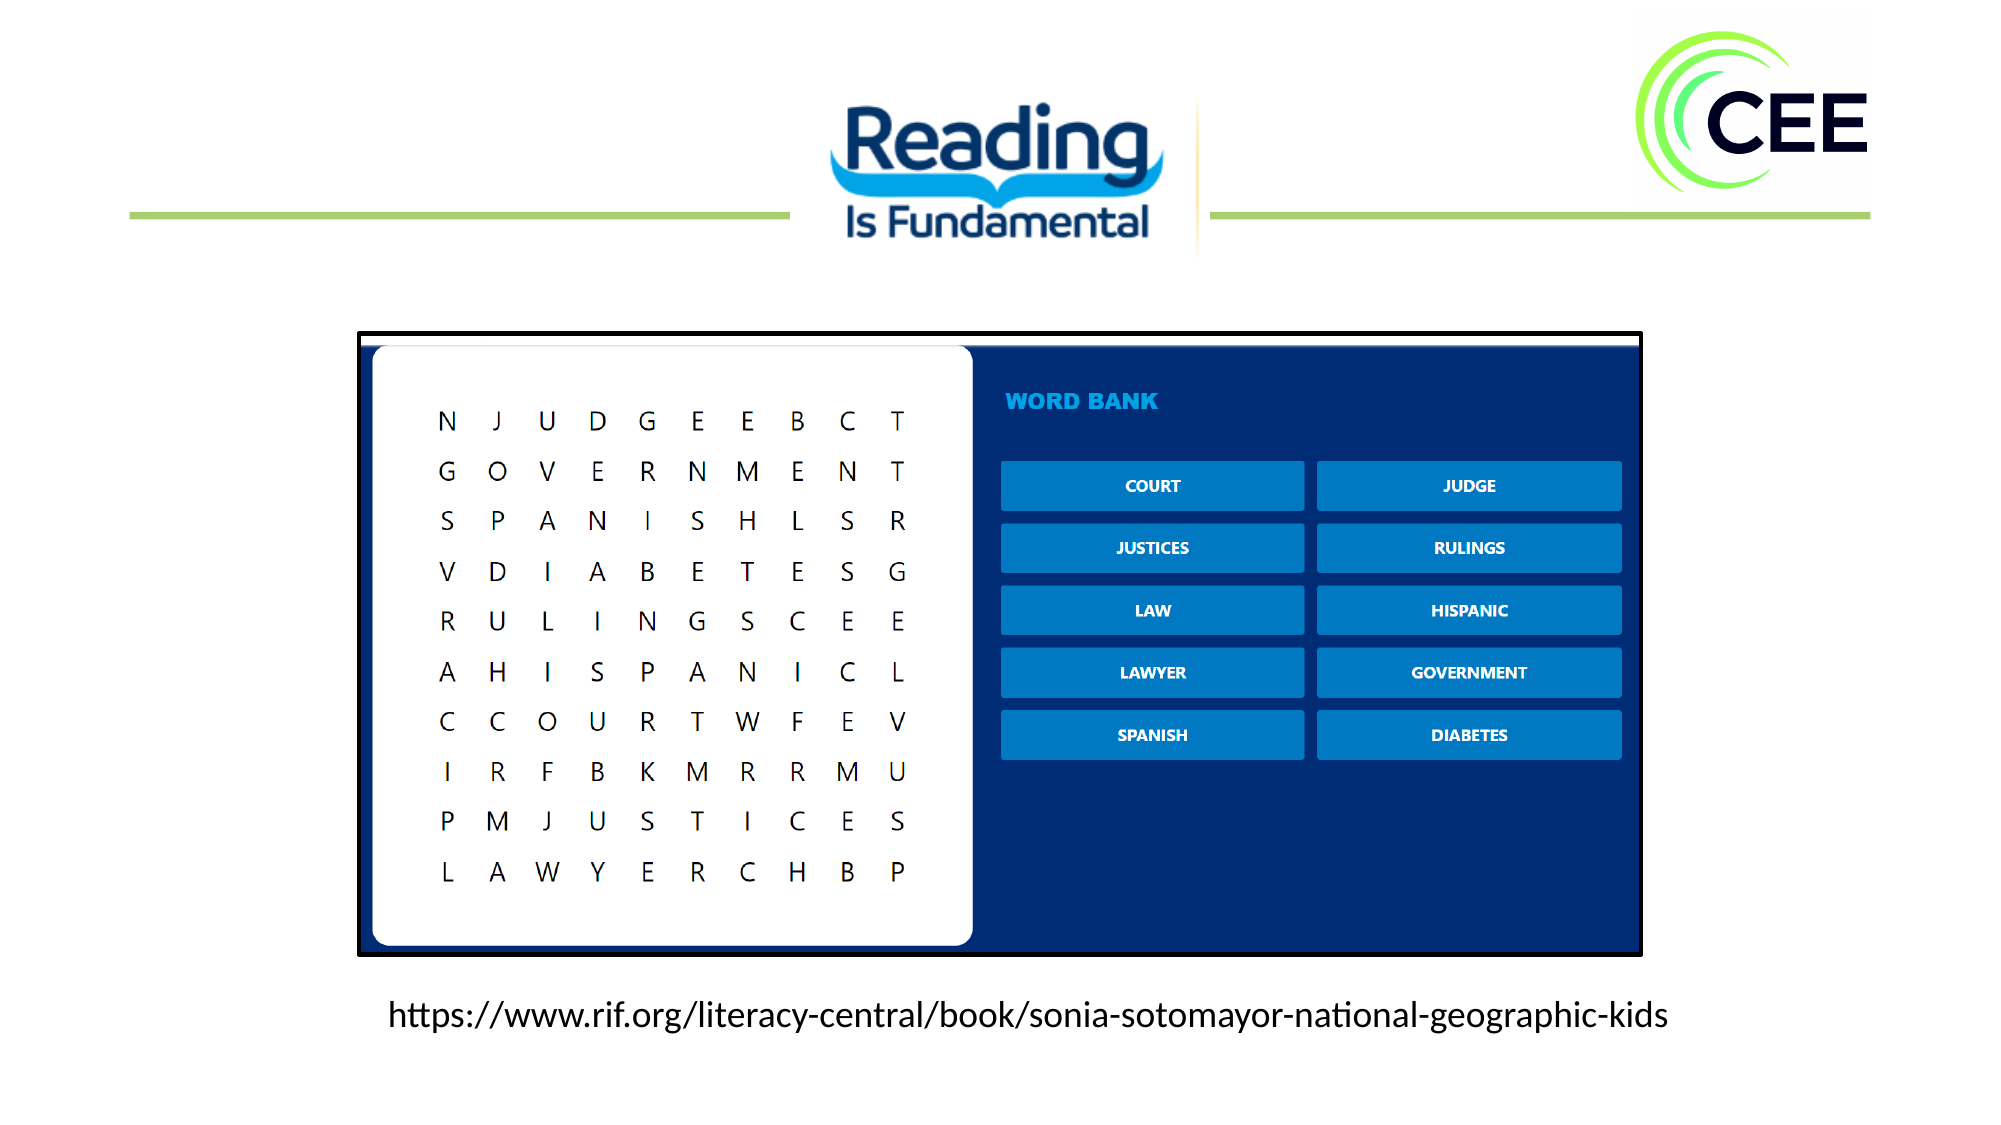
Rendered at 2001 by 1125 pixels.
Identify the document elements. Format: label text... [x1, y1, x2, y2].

picture [790, 43, 1210, 280]
text_box https://www.rif.org/literacy-central/book/sonia-sotomayor-national-geographic-kids [373, 982, 1797, 1043]
picture [1630, 11, 1872, 212]
picture [360, 335, 1639, 953]
